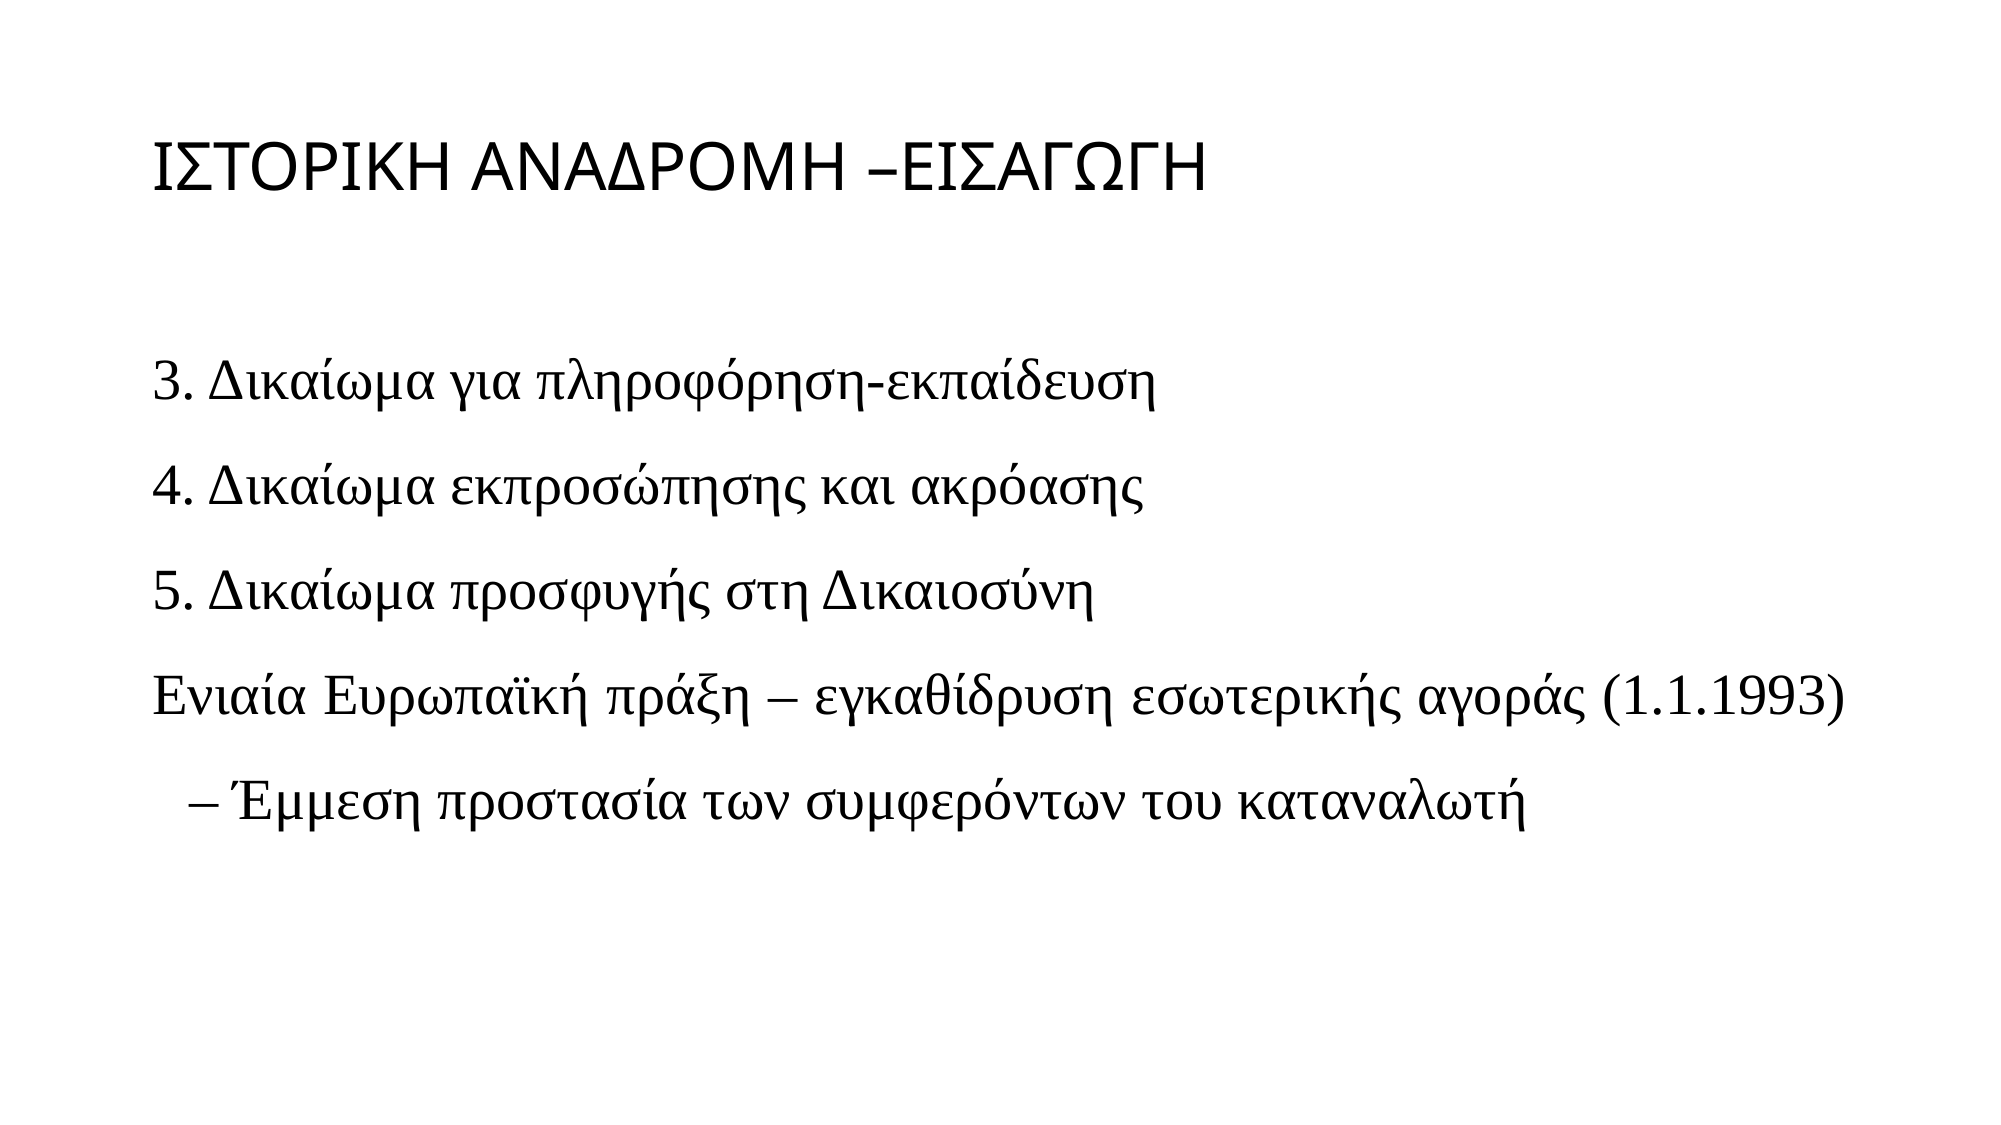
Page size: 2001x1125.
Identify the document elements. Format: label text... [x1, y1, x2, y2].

list 3. Δικαίωμα για πληροφόρηση-εκπαίδευση 4. Δικαίωμα εκπροσώπησης και ακρόασης 5. Δικαίωμα προσφυγής στη Δικαιοσύνη Ενιαία Ευρωπαϊκή πράξη – εγκαθίδρυση εσωτερικής αγοράς (1.1.1993) – Έμμεση προστασία των συμφερόντων του καταναλωτή [137, 299, 1863, 1014]
title ΙΣΤΟΡΙΚΗ ΑΝΑΔΡΟΜΗ –ΕΙΣΑΓΩΓΗ [137, 59, 1863, 278]
